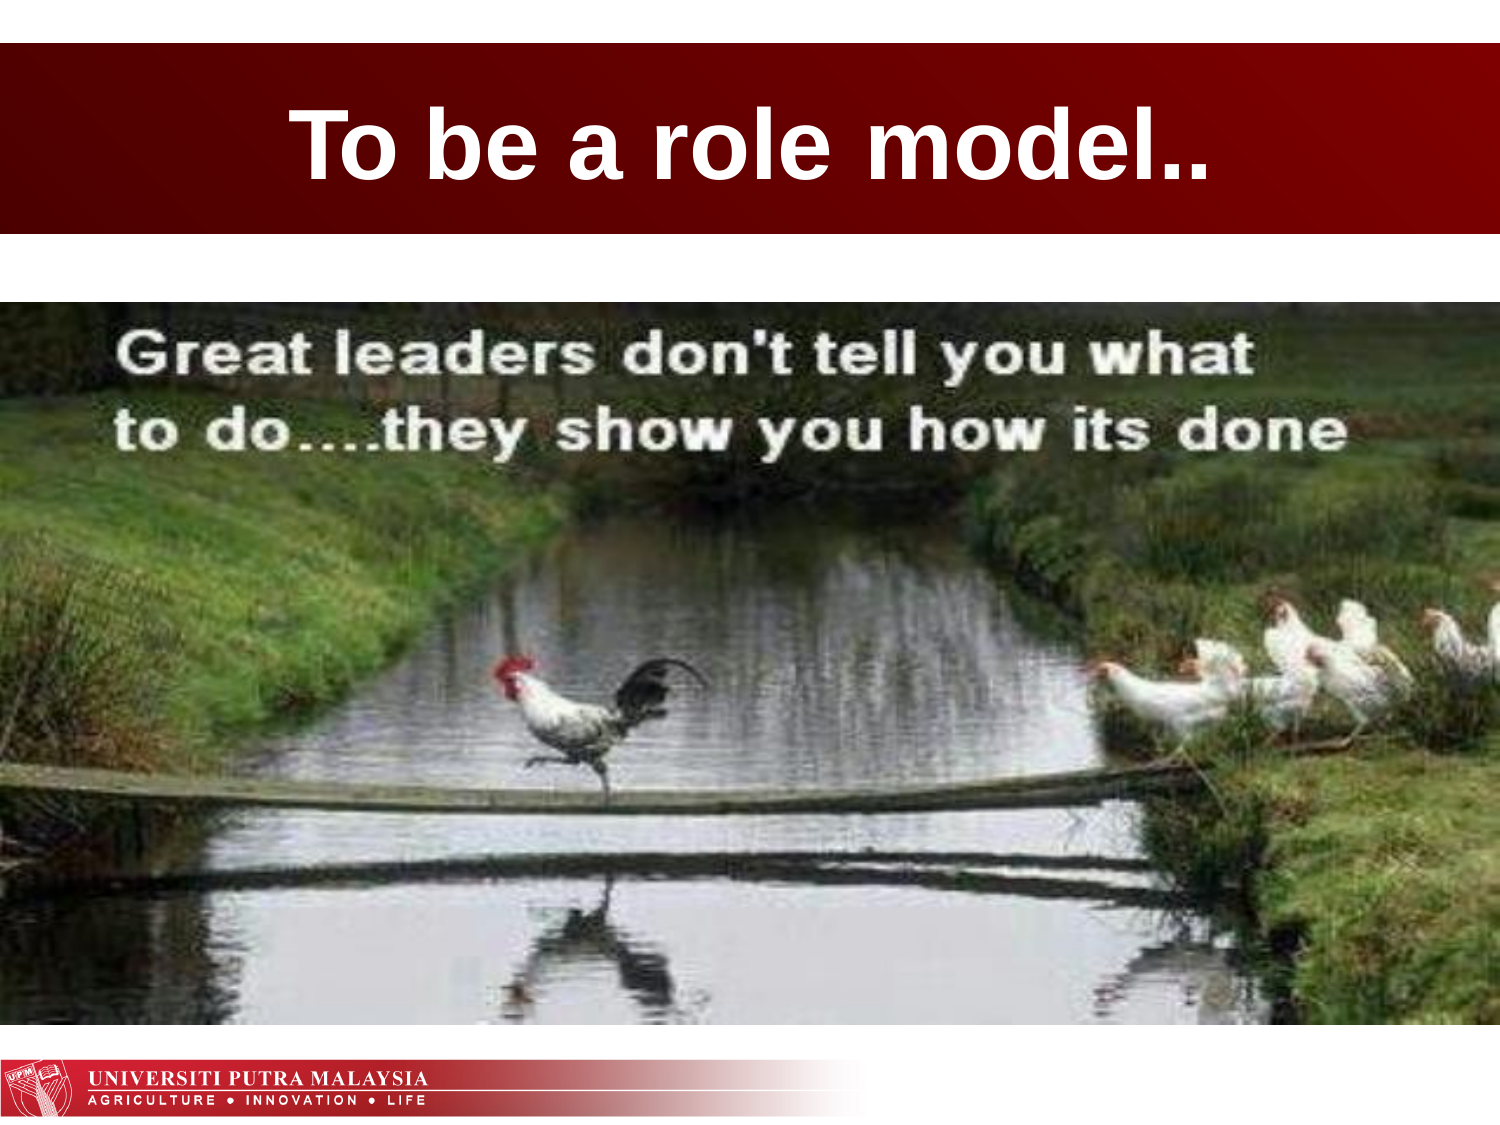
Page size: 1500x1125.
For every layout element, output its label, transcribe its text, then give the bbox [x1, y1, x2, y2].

picture [0, 1053, 1200, 1125]
title To be a role model.. [0, 43, 1500, 234]
text_box [0, 302, 1500, 1025]
